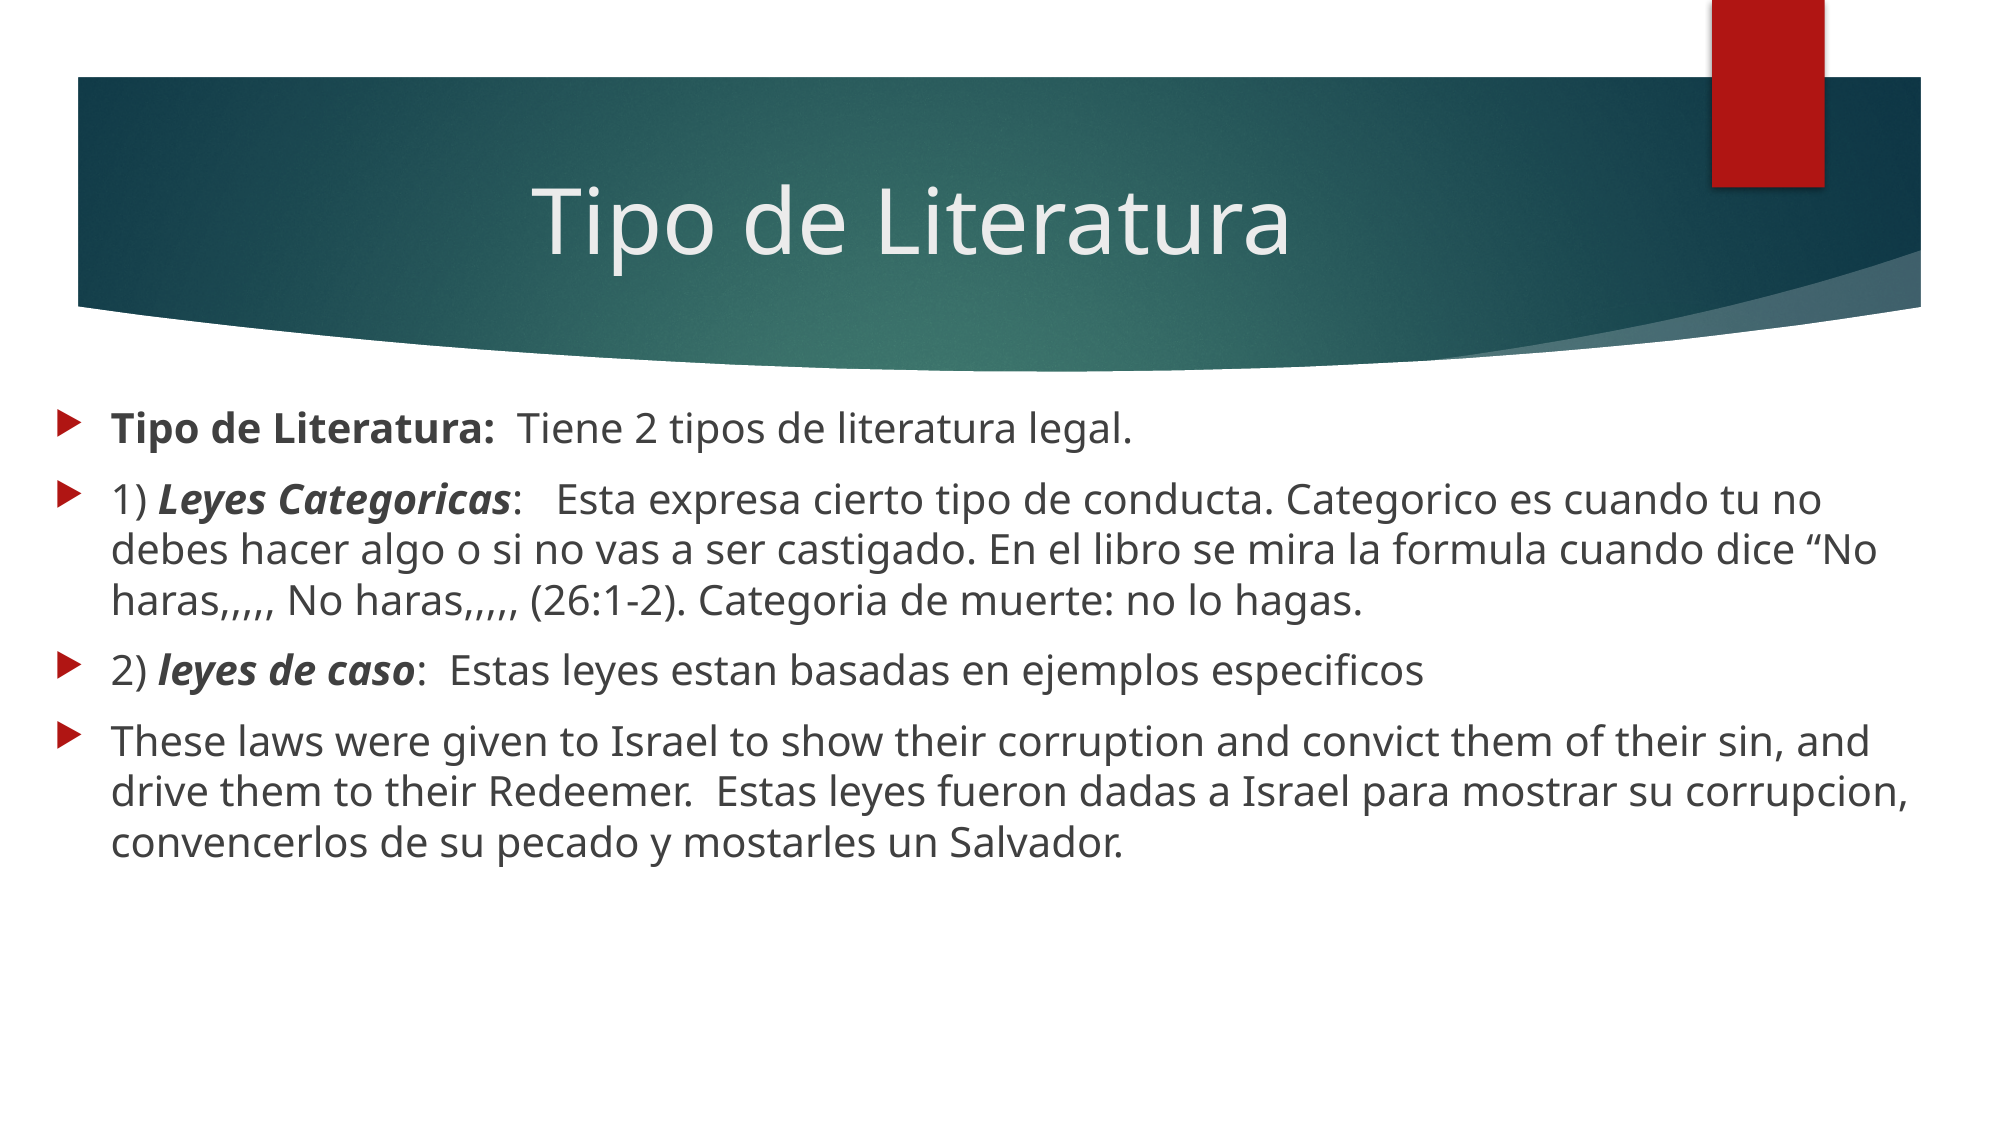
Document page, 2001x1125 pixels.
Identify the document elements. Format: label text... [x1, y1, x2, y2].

title Tipo de Literatura [189, 159, 1638, 276]
list Tipo de Literatura: Tiene 2 tipos de literatura legal. 1) Leyes Categoricas: Esta expresa cierto tipo de conducta. Categorico es cuando tu no debes hacer algo o si no vas a ser castigado. En el libro se mira la formula cuando dice “No haras,,,,, No haras,,,,, (26:1-2). Categoria de muerte: no lo hagas. 2) leyes de caso: Estas leyes estan basadas en ejemplos especificos These laws were given to Israel to show their corruption and convict them of their sin, and drive them to their Redeemer. Estas leyes fueron dadas a Israel para mostrar su corrupcion, convencerlos de su pecado y mostarles un Salvador. [39, 394, 1939, 1101]
